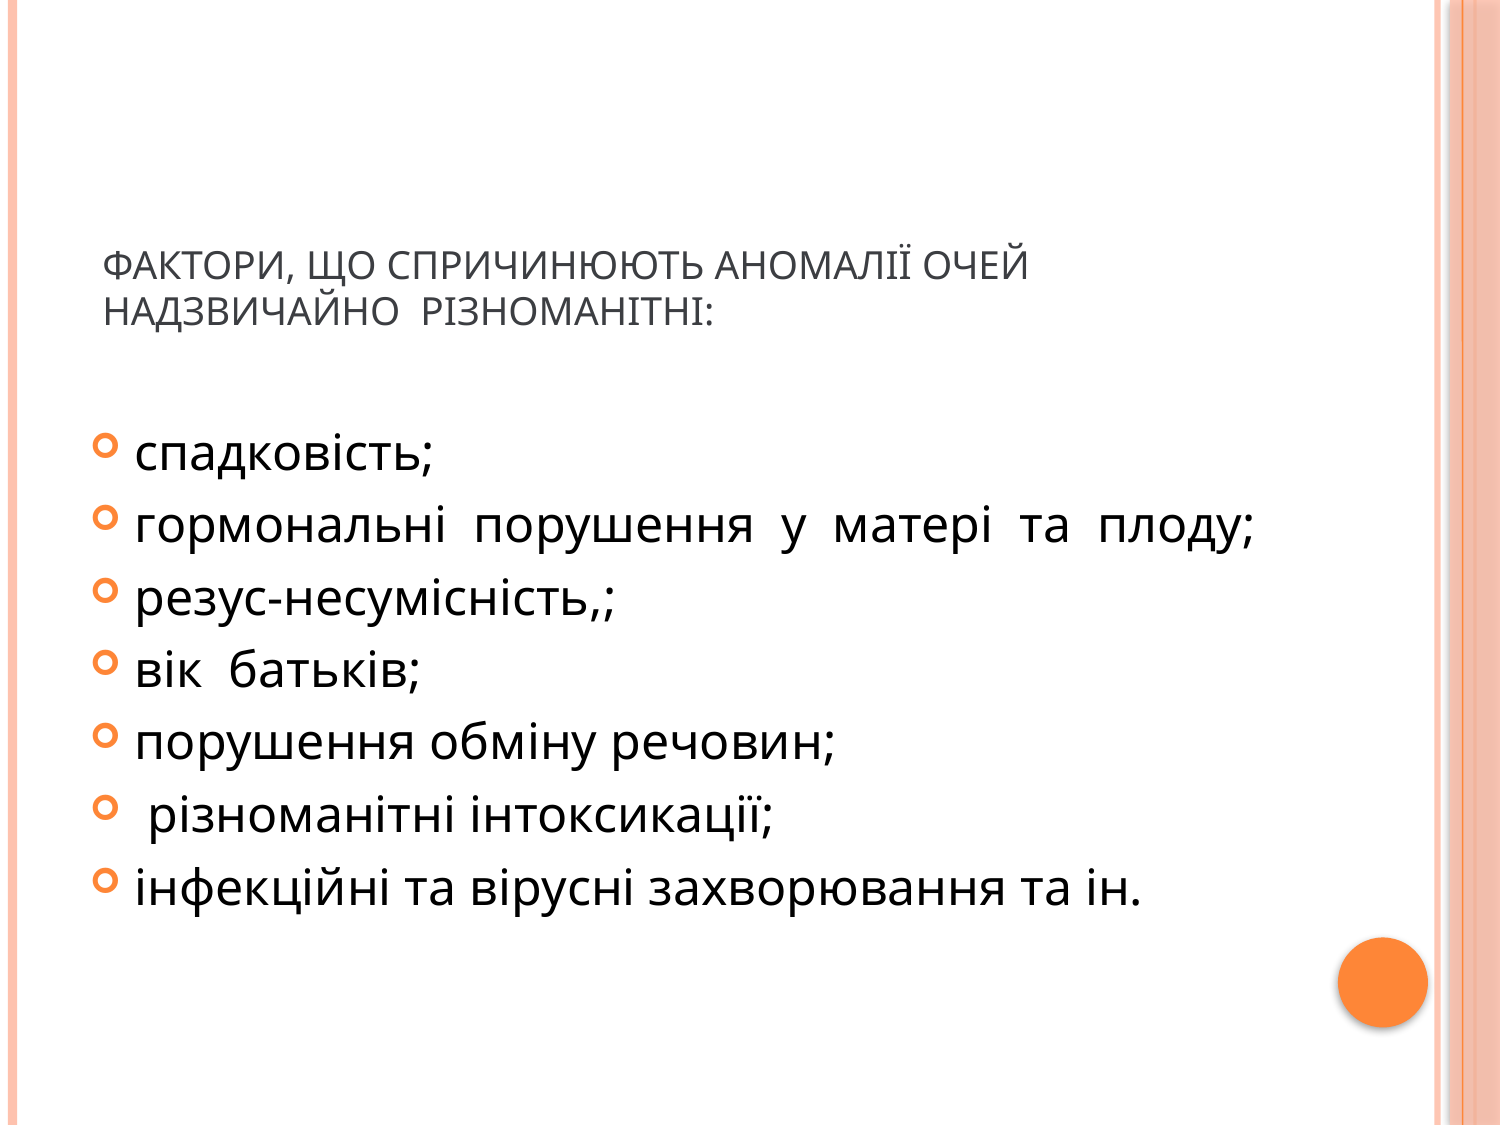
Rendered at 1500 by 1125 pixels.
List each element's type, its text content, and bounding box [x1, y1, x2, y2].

list спадковість; гормональні порушення у матері та плоду; резус-несумісність,; вік батьків; порушення обміну речовин; різноманітні інтоксикації; інфекційні та вірусні захворювання та ін. [75, 412, 1300, 975]
title Фактори, що спричинюють аномалії очей надзвичайно різноманітні: [87, 137, 1450, 388]
